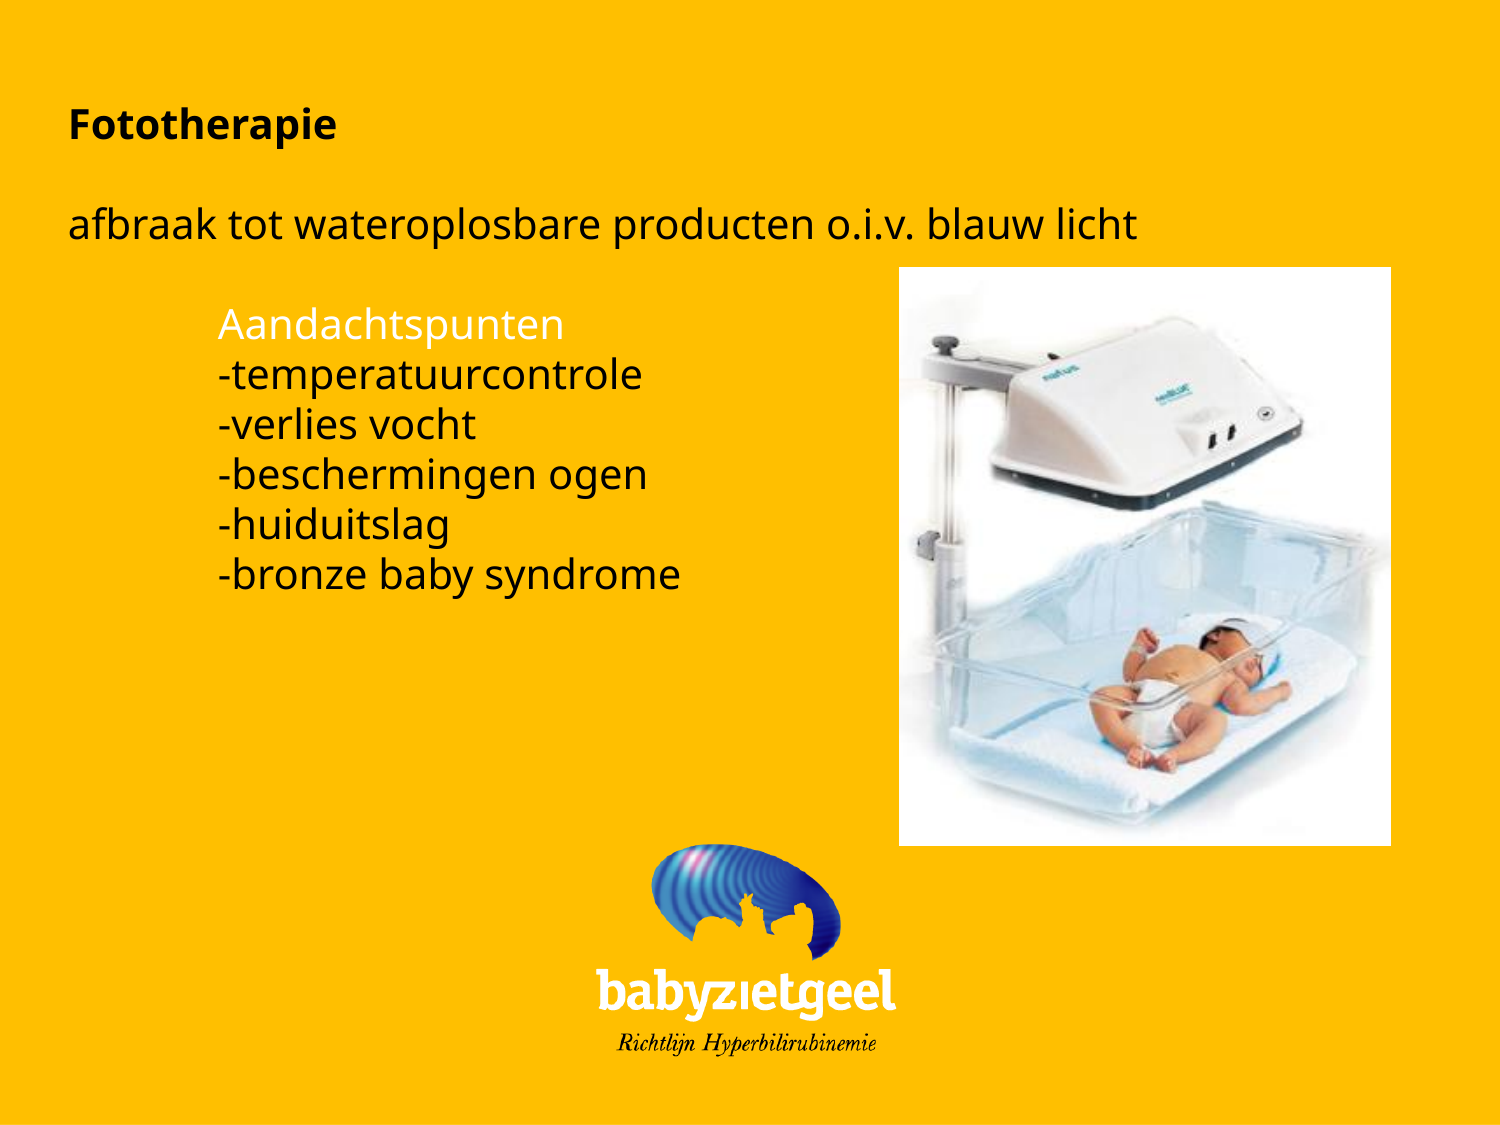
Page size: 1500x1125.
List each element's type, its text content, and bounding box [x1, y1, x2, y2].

text_box Fototherapie afbraak tot wateroplosbare producten o.i.v. blauw licht Aandachtspunten -temperatuurcontrole -verlies vocht -beschermingen ogen -huiduitslag -bronze baby syndrome [53, 90, 1270, 605]
picture [0, 0, 1500, 1125]
